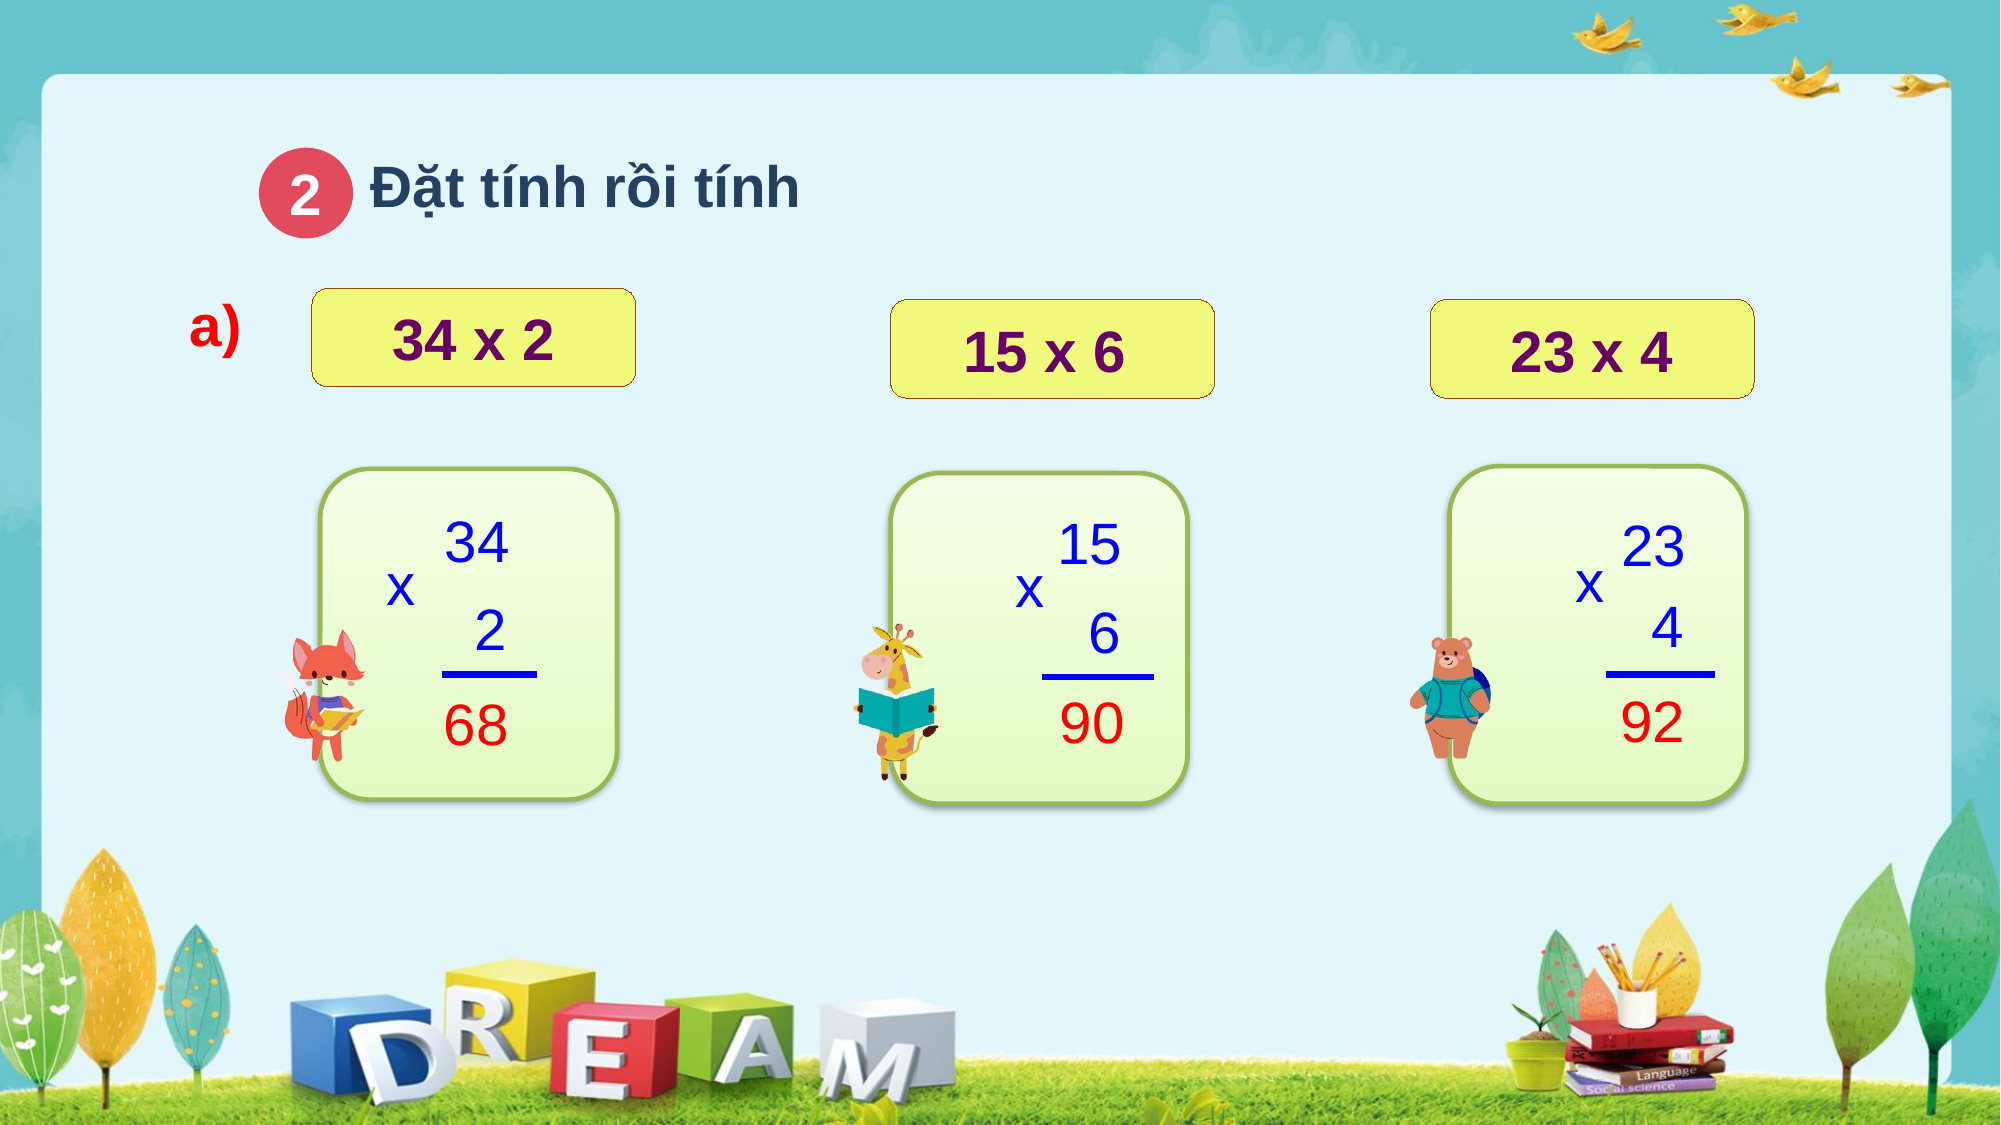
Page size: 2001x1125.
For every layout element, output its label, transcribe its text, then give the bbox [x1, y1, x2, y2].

text_box 23 x 4 [1430, 299, 1755, 399]
text_box 23 [1573, 500, 1732, 581]
text_box a) [149, 277, 283, 369]
text_box 68 [396, 679, 556, 765]
text_box x [1000, 541, 1058, 627]
text_box 15 x 6 [890, 299, 1215, 399]
picture [0, 0, 2001, 1125]
text_box 4 [1603, 581, 1754, 667]
text_box 90 [1045, 677, 1204, 763]
text_box Đặt tính rồi tính [184, 141, 989, 227]
text_box 92 [1605, 676, 1765, 762]
text_box 2 [411, 584, 552, 669]
text_box x [371, 539, 429, 624]
text_box 34 [413, 496, 572, 581]
text_box [1448, 465, 1748, 805]
text_box [889, 472, 1189, 805]
text_box [319, 468, 618, 801]
text_box x [1560, 536, 1618, 622]
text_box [260, 148, 352, 237]
text_box 6 [1041, 587, 1204, 673]
text_box 34 x 2 [311, 288, 636, 387]
text_box 15 [1042, 499, 1201, 584]
